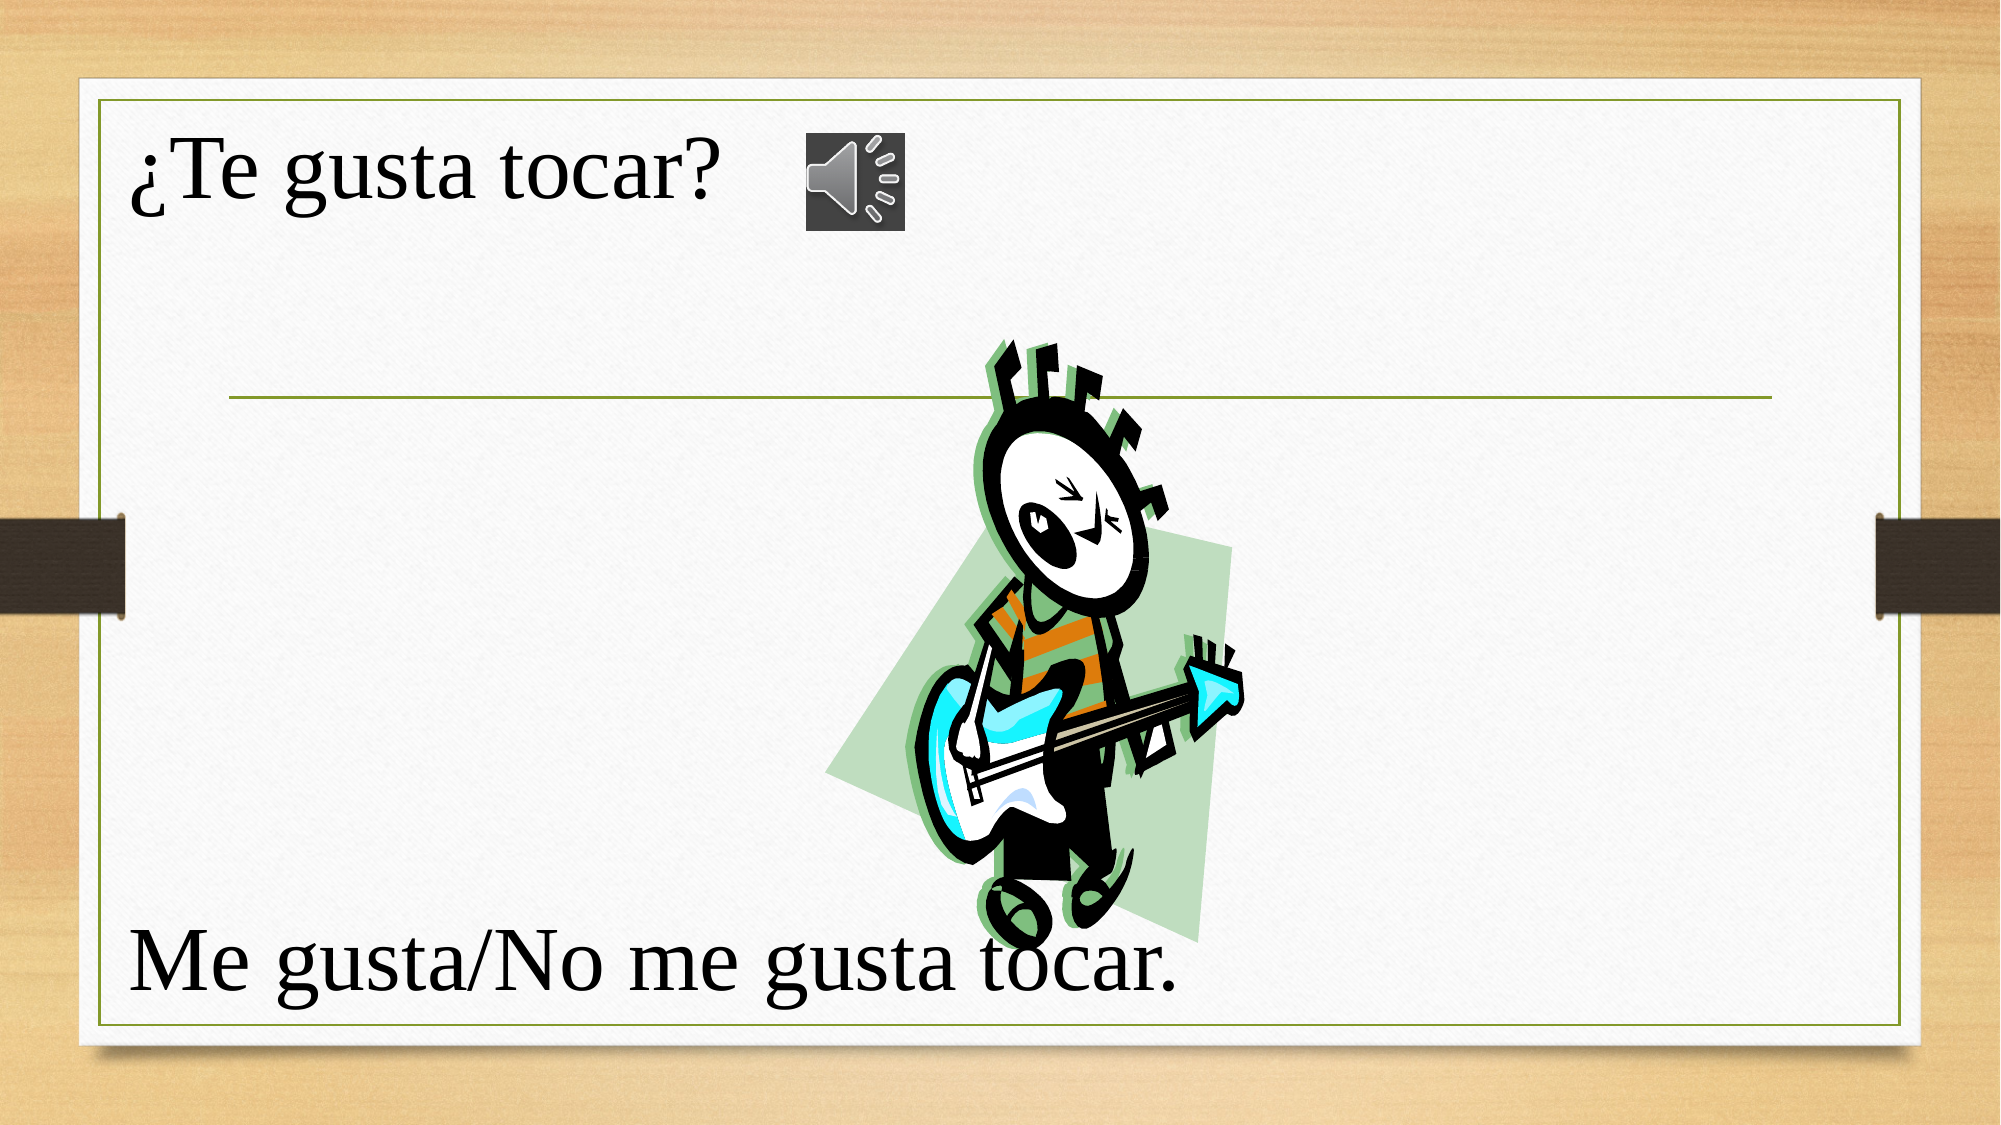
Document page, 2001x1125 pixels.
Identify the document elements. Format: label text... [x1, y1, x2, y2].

text_box ¿Te gusta tocar? [113, 60, 1525, 278]
text_box Me gusta/No me gusta tocar. [113, 891, 1525, 1109]
picture [0, 0, 2001, 1125]
